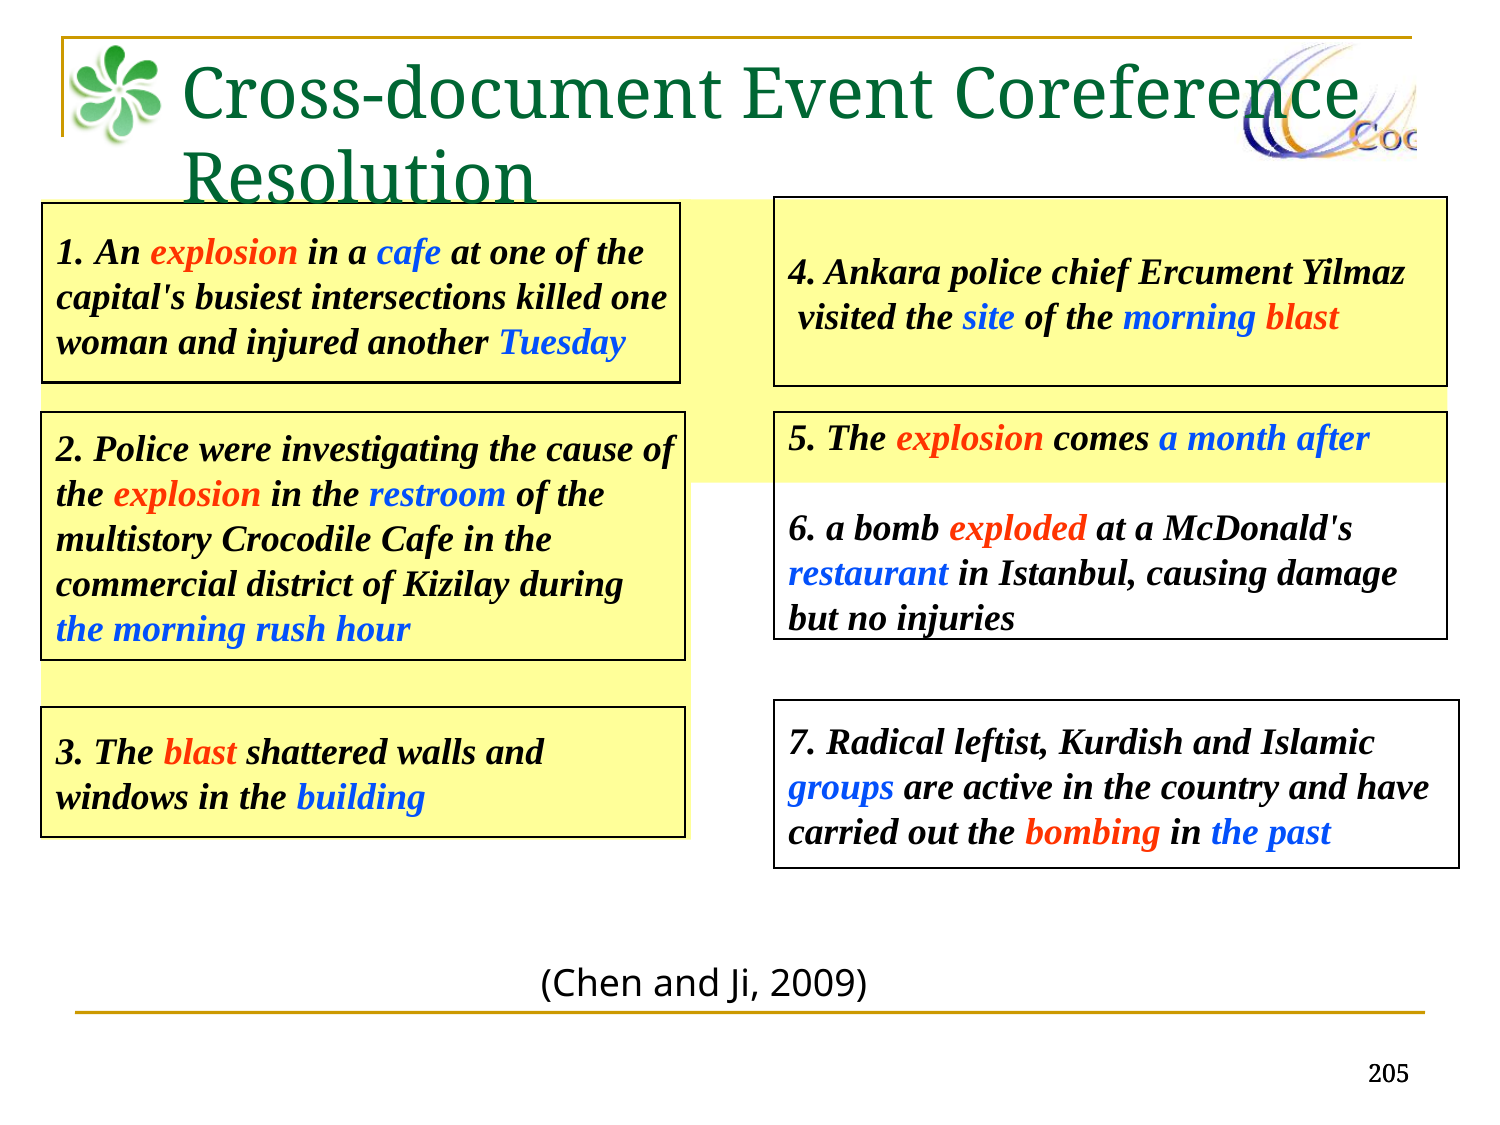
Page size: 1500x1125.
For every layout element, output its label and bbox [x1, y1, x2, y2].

text_box [1074, 1024, 1425, 1100]
picture [69, 42, 166, 149]
text_box [550, 952, 858, 1012]
text_box [41, 40, 1500, 840]
text_box [773, 699, 1459, 869]
